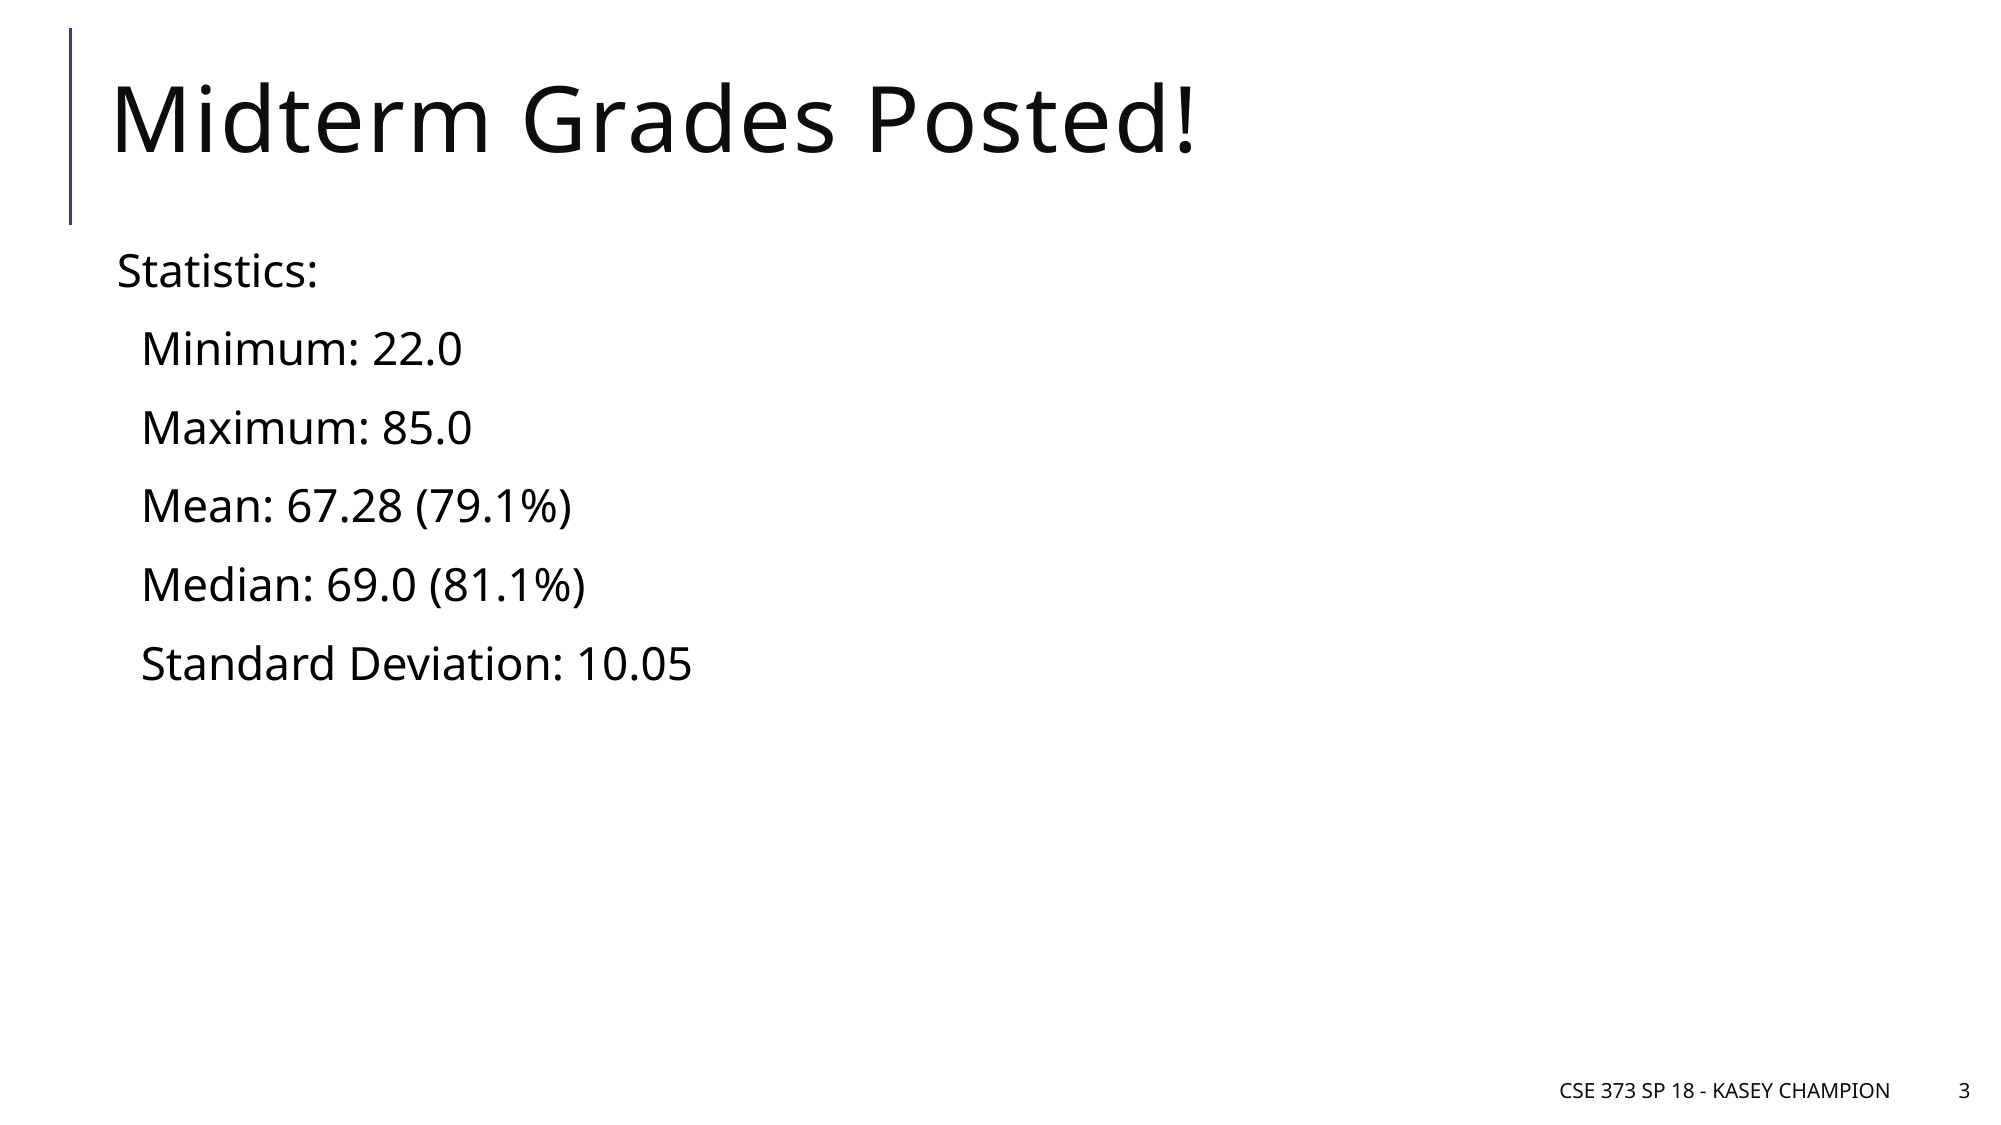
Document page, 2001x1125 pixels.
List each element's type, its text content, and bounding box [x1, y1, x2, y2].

title Midterm Grades Posted! [94, 43, 1930, 210]
list Statistics: Minimum: 22.0 Maximum: 85.0 Mean: 67.28 (79.1%) Median: 69.0 (81.1%) Standard Deviation: 10.05 [94, 240, 1930, 1035]
footer CSE 373 SP 18 - Kasey Champion [937, 1069, 1906, 1115]
slide_number 3 [1916, 1069, 1986, 1115]
